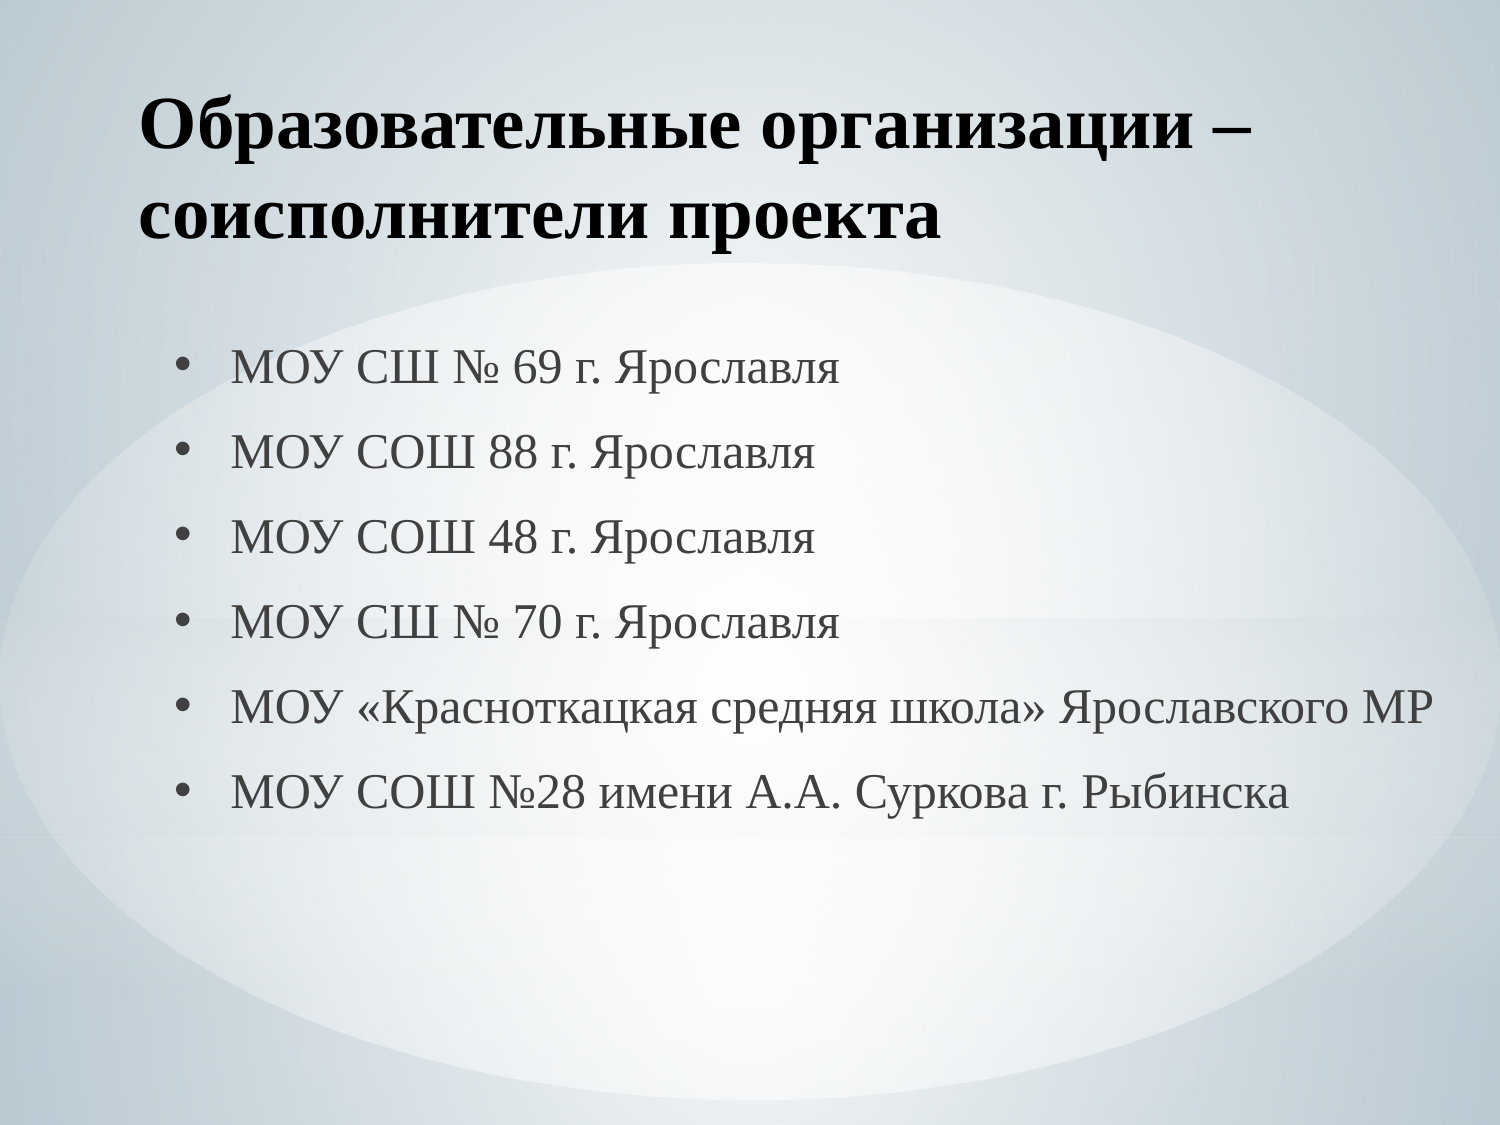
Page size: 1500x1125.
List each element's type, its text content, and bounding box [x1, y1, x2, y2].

title Образовательные организации – соисполнители проекта [123, 66, 1387, 254]
text_box МОУ СШ № 69 г. Ярославля МОУ СОШ 88 г. Ярославля МОУ СОШ 48 г. Ярославля МОУ СШ № 70 г. Ярославля МОУ «Красноткацкая средняя школа» Ярославского МР МОУ СОШ №28 имени А.А. Суркова г. Рыбинска [159, 326, 1459, 827]
